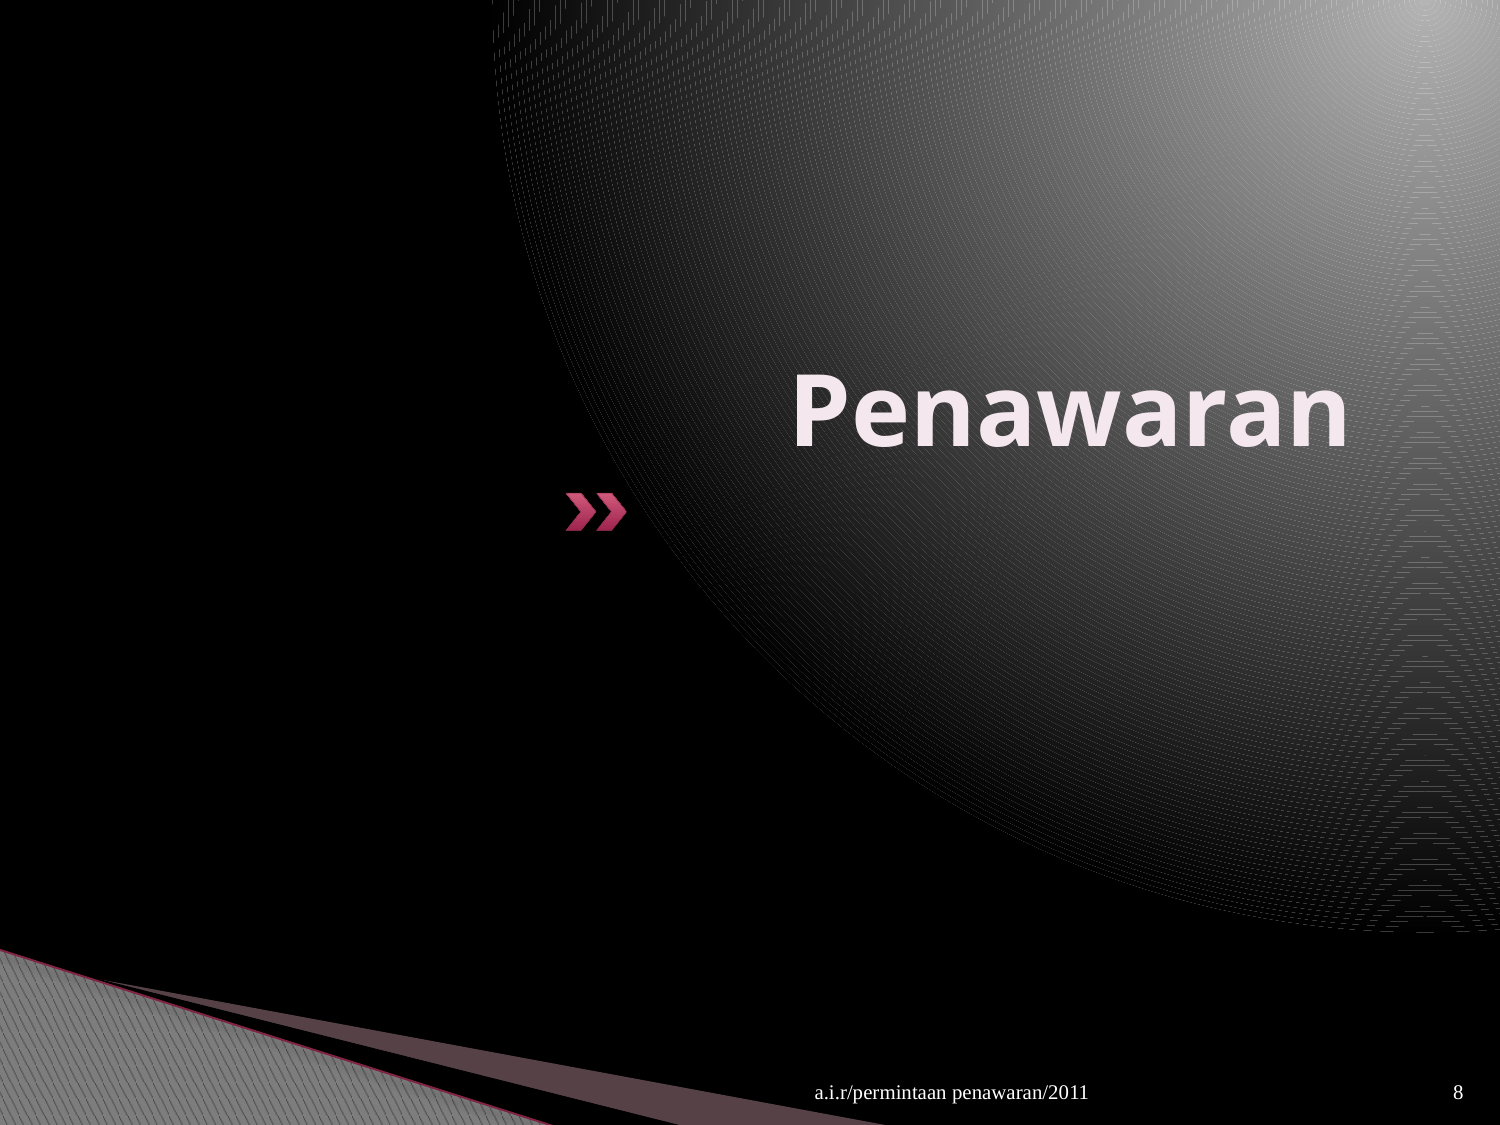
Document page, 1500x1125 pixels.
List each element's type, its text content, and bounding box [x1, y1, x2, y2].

title Penawaran [118, 173, 1394, 474]
footer a.i.r/permintaan penawaran/2011 [718, 1051, 1105, 1112]
slide_number 8 [1418, 1051, 1479, 1112]
picture [0, 952, 543, 1125]
